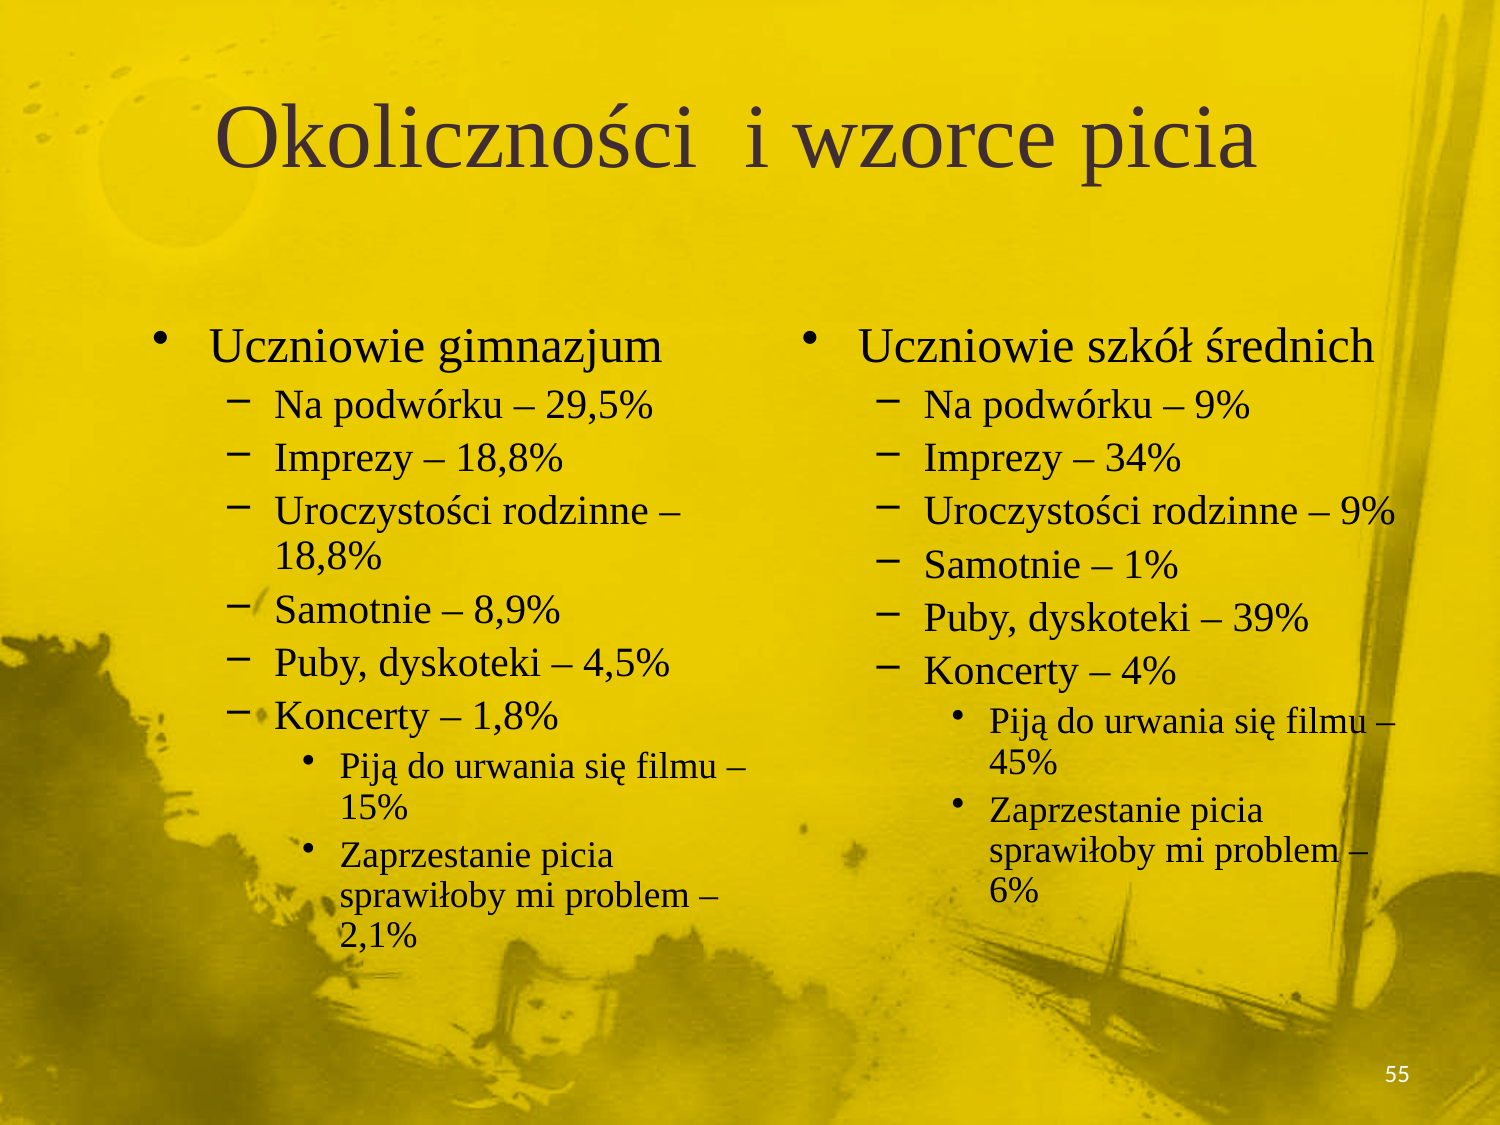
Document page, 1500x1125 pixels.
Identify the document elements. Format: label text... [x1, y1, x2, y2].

text_box Uczniowie szkół średnich Na podwórku – 9% Imprezy – 34% Uroczystości rodzinne – 9% Samotnie – 1% Puby, dyskoteki – 39% Koncerty – 4% Piją do urwania się filmu – 45% Zaprzestanie picia sprawiłoby mi problem – 6% [786, 312, 1413, 988]
text_box Uczniowie gimnazjum Na podwórku – 29,5% Imprezy – 18,8% Uroczystości rodzinne – 18,8% Samotnie – 8,9% Puby, dyskoteki – 4,5% Koncerty – 1,8% Piją do urwania się filmu – 15% Zaprzestanie picia sprawiłoby mi problem – 2,1% [137, 312, 763, 988]
text_box Okoliczności i wzorce picia [99, 94, 1375, 194]
slide_number 55 [1074, 1042, 1425, 1103]
